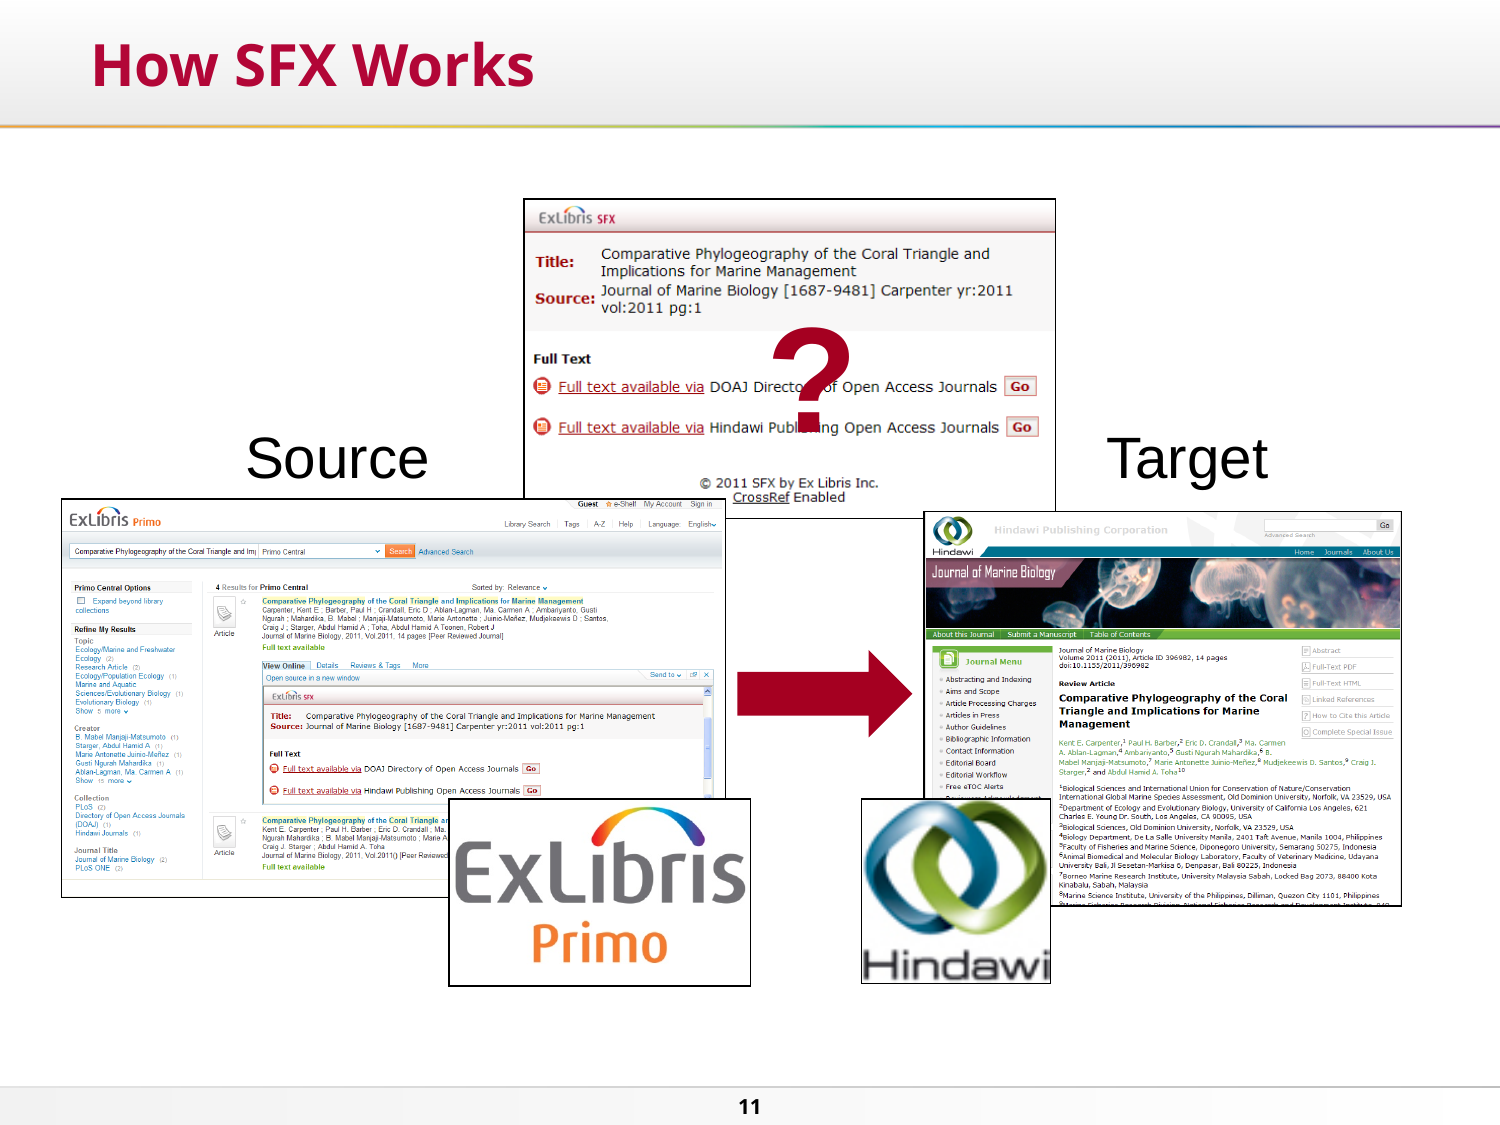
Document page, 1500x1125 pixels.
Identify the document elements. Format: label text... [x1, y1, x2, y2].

text_box Source [162, 412, 513, 498]
picture [62, 199, 1401, 986]
title How SFX Works [75, 19, 1425, 108]
picture [0, 121, 1500, 136]
text_box Target [1058, 412, 1363, 498]
text_box [737, 649, 913, 738]
